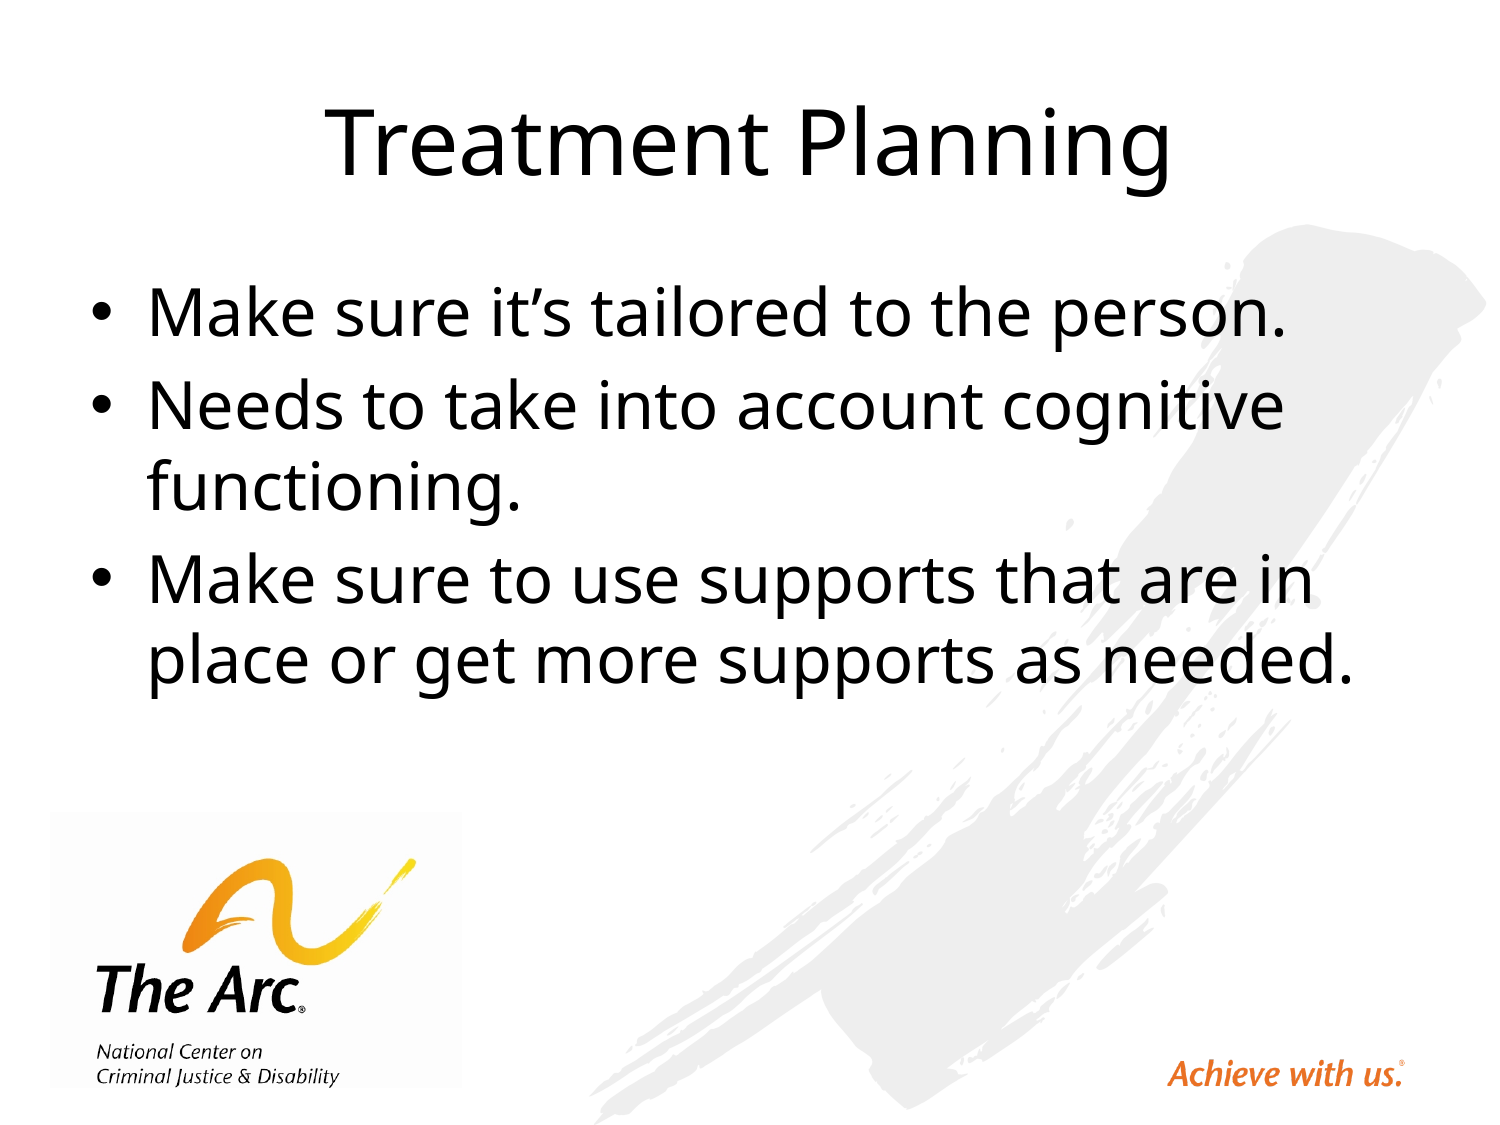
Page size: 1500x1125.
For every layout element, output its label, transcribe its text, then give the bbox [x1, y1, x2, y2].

title Treatment Planning [75, 45, 1425, 233]
picture [50, 812, 462, 1088]
list Make sure it’s tailored to the person. Needs to take into account cognitive functioning. Make sure to use supports that are in place or get more supports as needed. [75, 262, 1425, 1005]
picture [1142, 1036, 1425, 1110]
